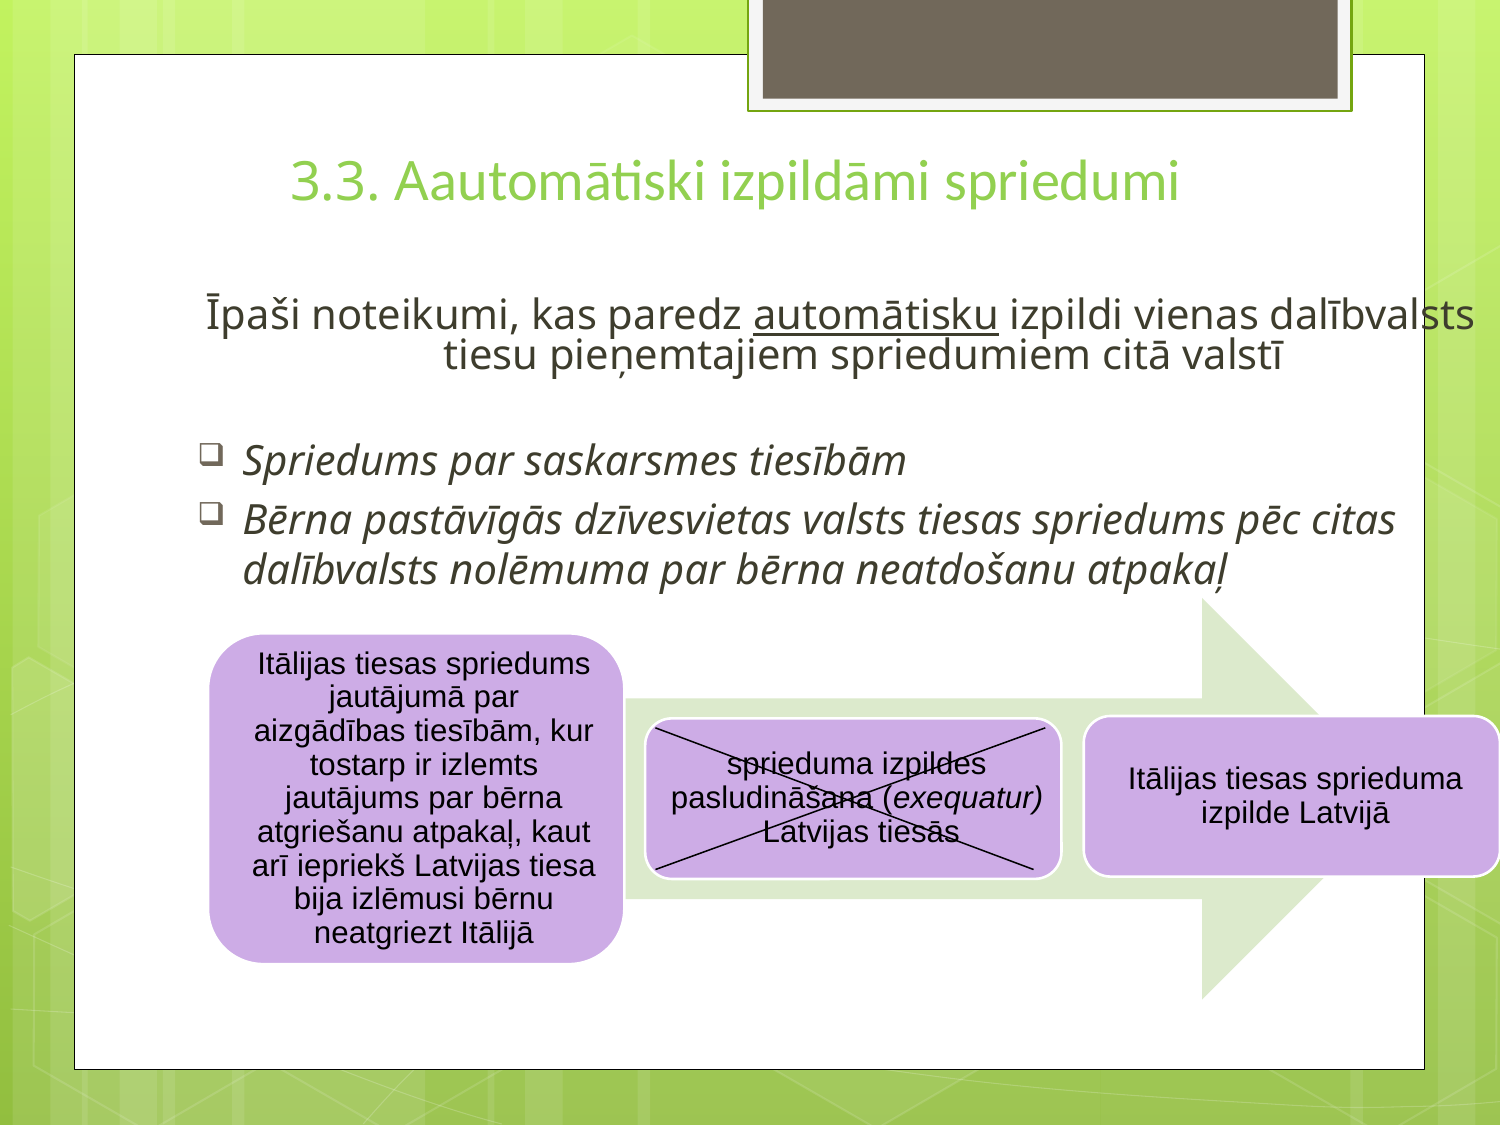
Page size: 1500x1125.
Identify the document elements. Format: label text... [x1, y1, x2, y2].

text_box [206, 597, 1500, 1000]
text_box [655, 727, 1046, 870]
title 3.3. Aautomātiski izpildāmi spriedumi [159, 113, 1312, 221]
list Īpaši noteikumi, kas paredz automātisku izpildi vienas dalībvalsts tiesu pieņemtajiem spriedumiem citā valstī Spriedums par saskarsmes tiesībām Bērna pastāvīgās dzīvesvietas valsts tiesas spriedums pēc citas dalībvalsts nolēmuma par bērna neatdošanu atpakaļ [171, 231, 1500, 1125]
